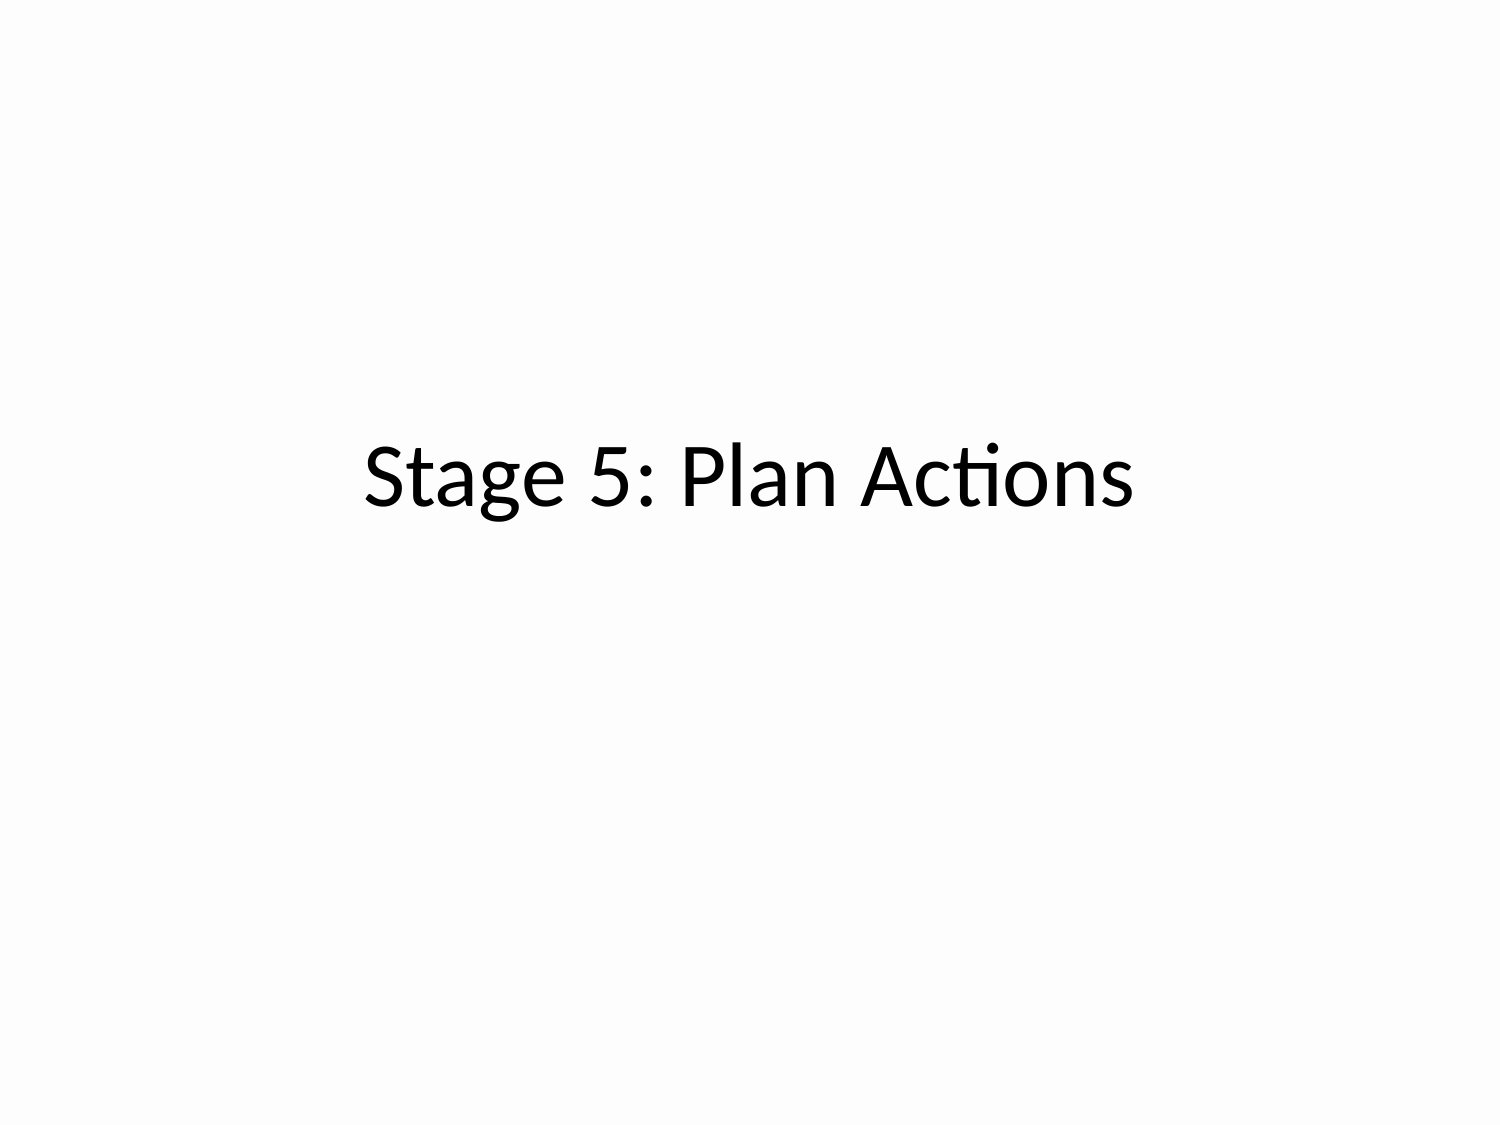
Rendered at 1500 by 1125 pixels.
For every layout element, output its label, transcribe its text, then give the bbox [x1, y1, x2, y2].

title Stage 5: Plan Actions [112, 349, 1388, 591]
